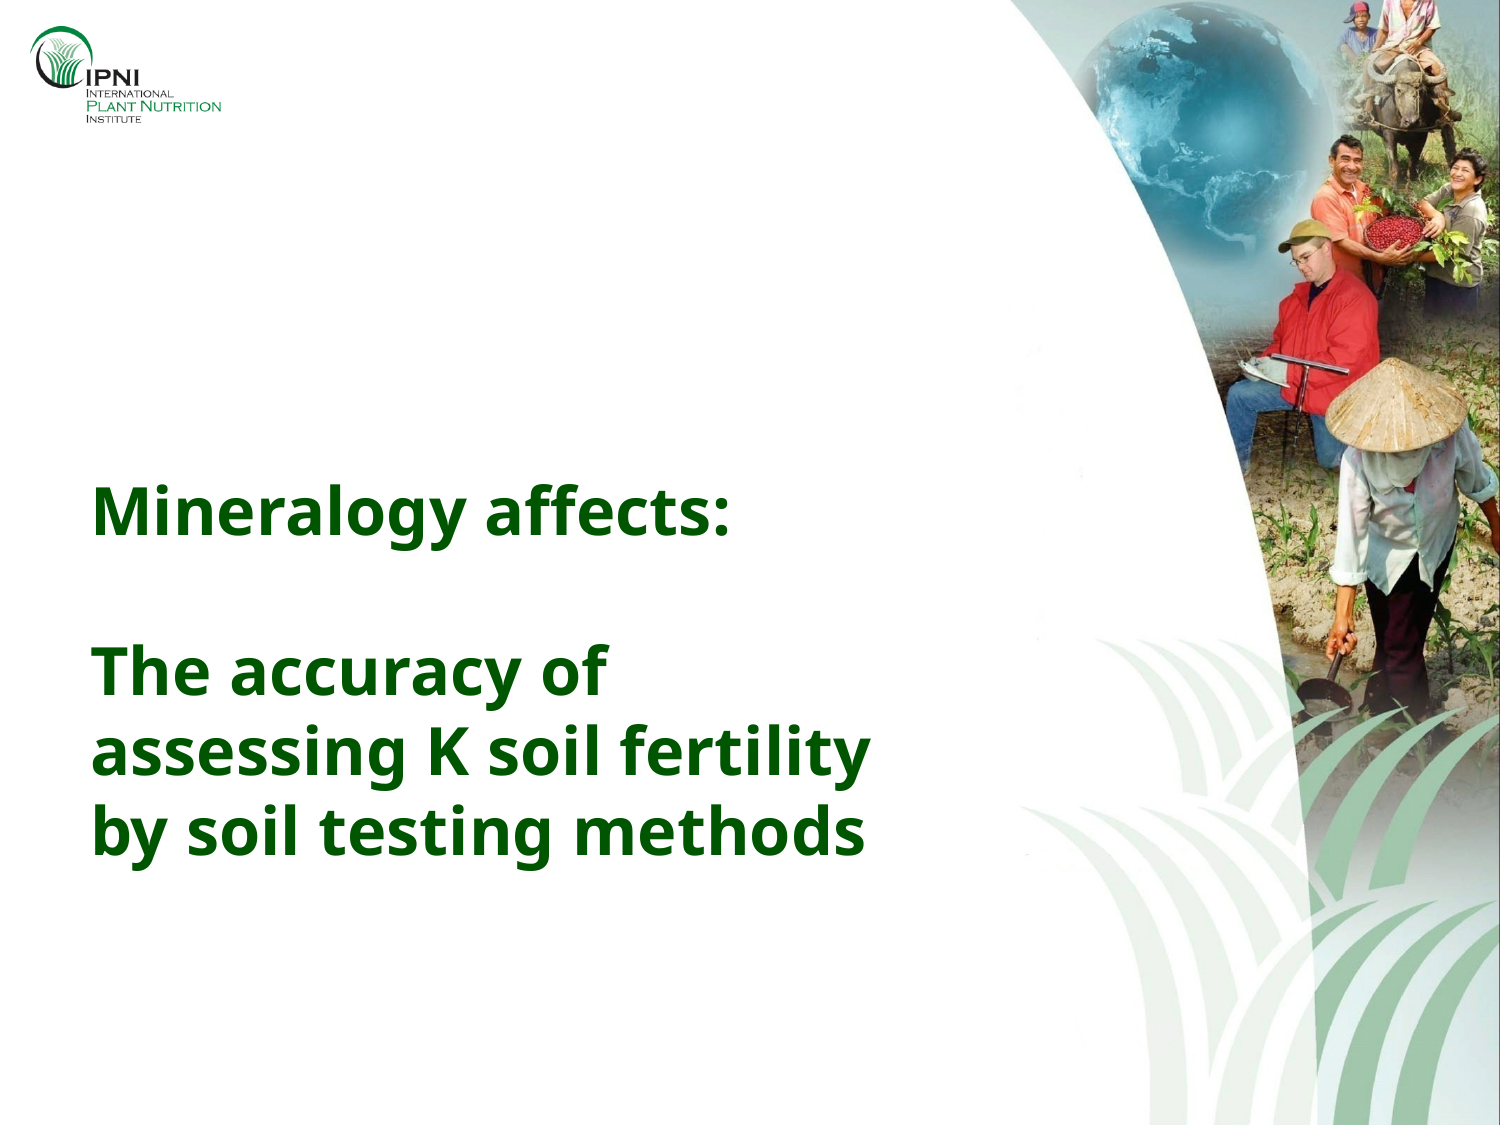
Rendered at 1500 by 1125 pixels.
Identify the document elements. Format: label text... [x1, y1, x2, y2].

picture [1007, 0, 1500, 1125]
picture [30, 26, 221, 123]
title Mineralogy affects: The accuracy of assessing K soil fertility by soil testing methods [74, 574, 944, 763]
